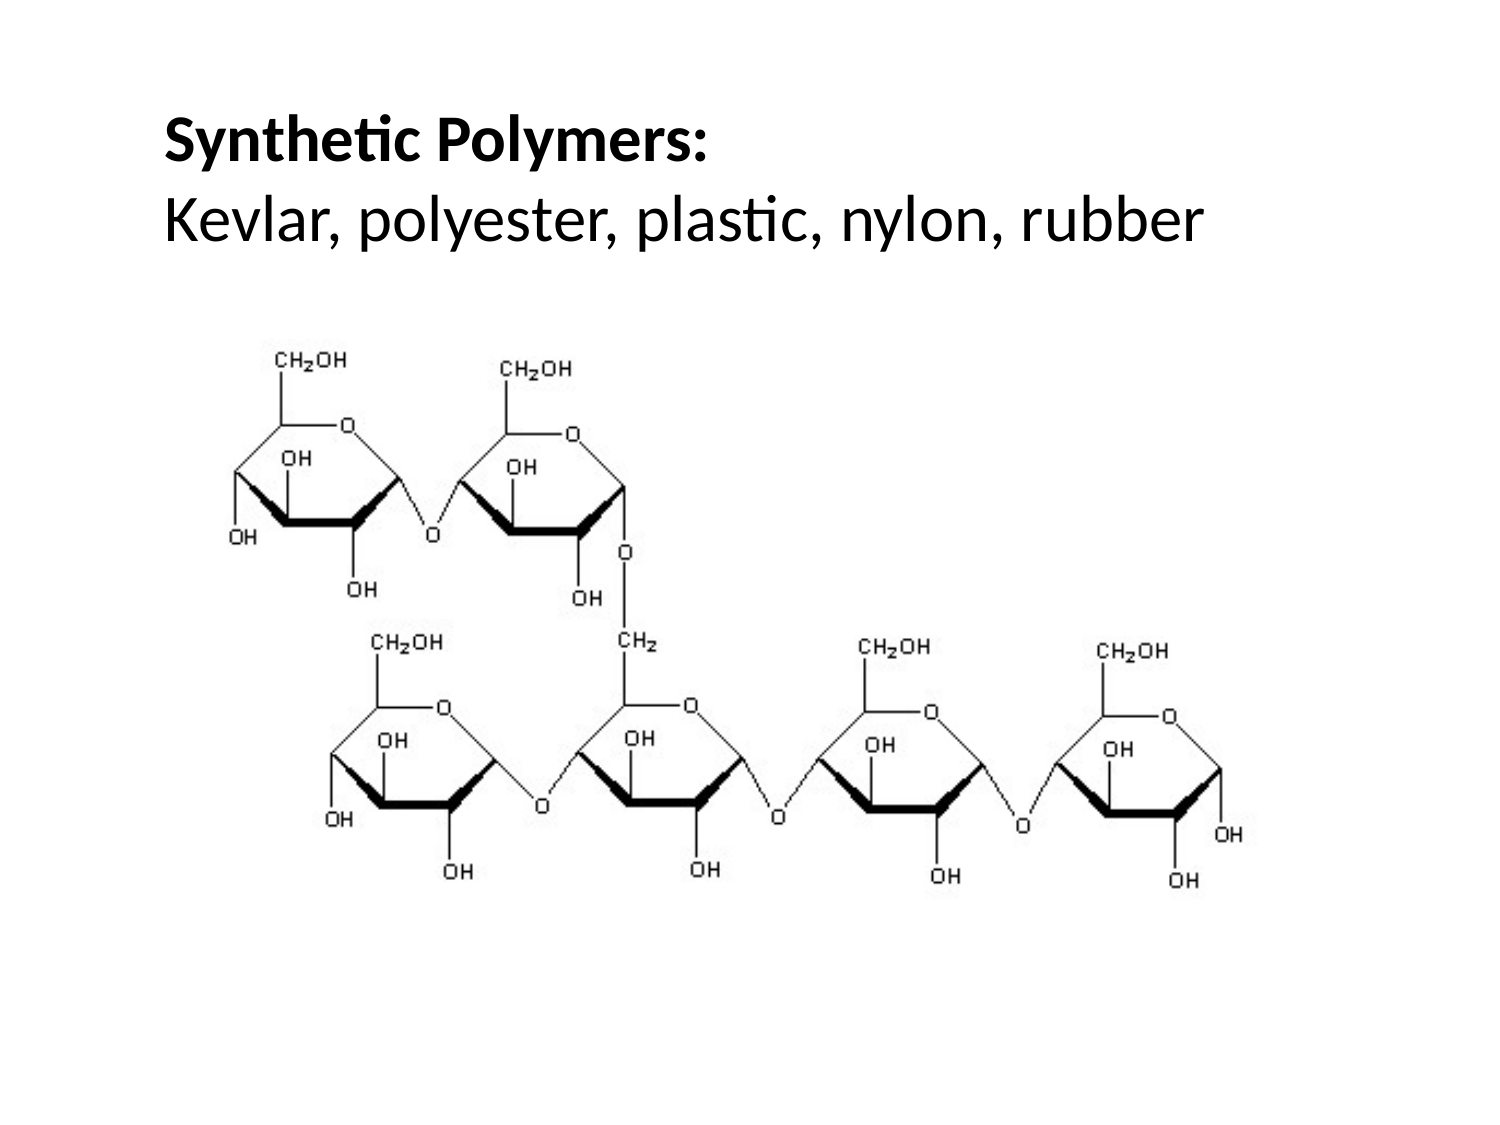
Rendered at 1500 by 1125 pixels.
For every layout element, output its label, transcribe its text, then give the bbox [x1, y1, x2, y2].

text_box Synthetic Polymers: Kevlar, polyester, plastic, nylon, rubber [149, 87, 1363, 263]
picture [191, 287, 1322, 963]
